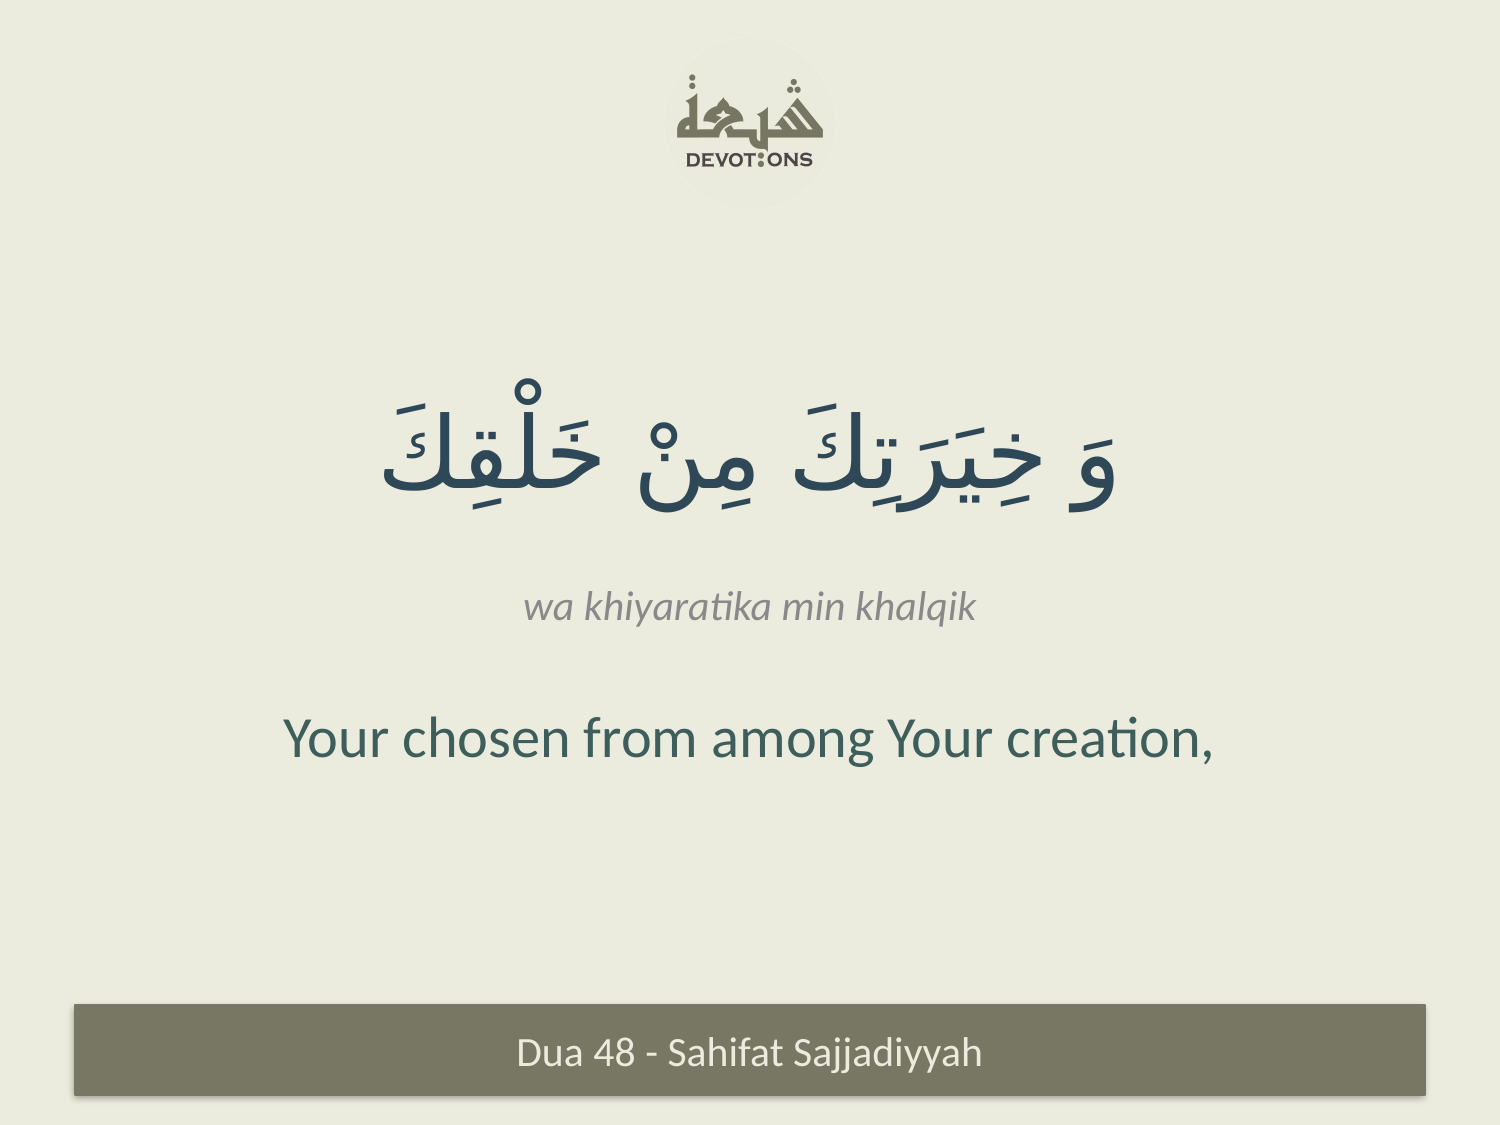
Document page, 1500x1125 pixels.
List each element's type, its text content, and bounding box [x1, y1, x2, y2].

text_box وَ خِيَرَتِكَ مِنْ خَلْقِكَ wa khiyaratika min khalqik Your chosen from among Your creation, [74, 381, 1425, 776]
text_box [74, 1004, 1426, 1096]
text_box Dua 48 - Sahifat Sajjadiyyah [501, 1017, 999, 1083]
picture [656, 29, 844, 218]
